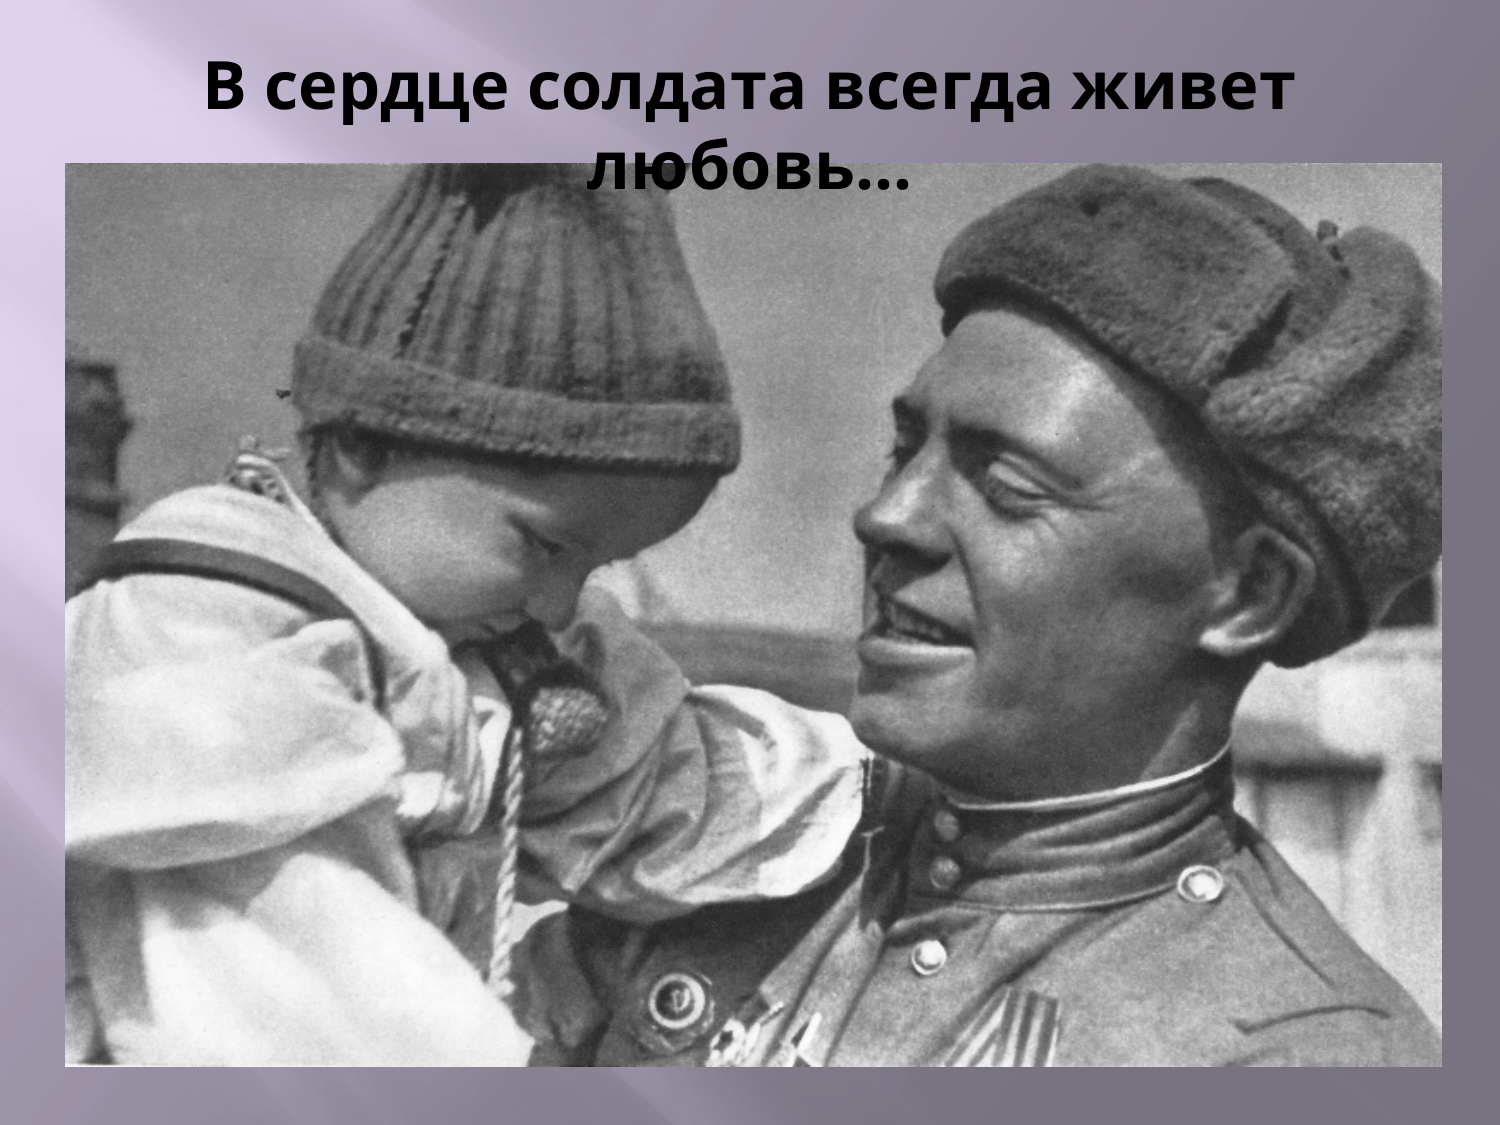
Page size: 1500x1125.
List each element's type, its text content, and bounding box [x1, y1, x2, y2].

text_box В сердце солдата всегда живет любовь… [81, 35, 1418, 163]
picture [65, 163, 1442, 1067]
